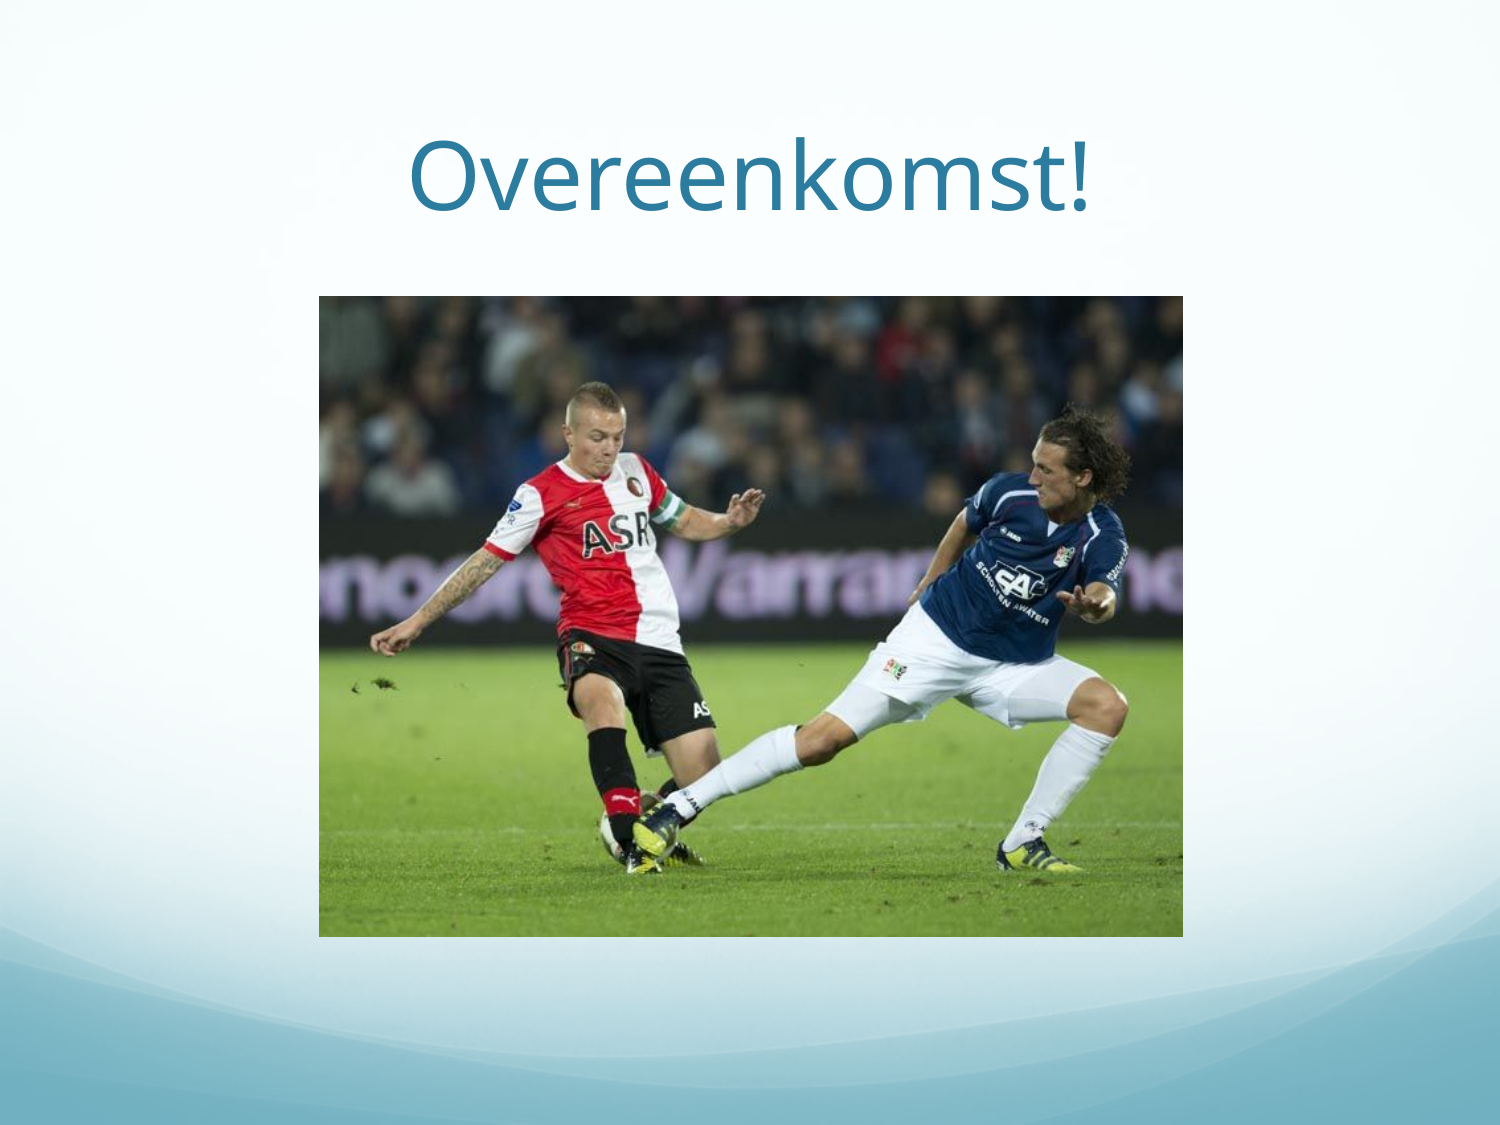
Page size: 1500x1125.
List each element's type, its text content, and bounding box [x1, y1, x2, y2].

title Overeenkomst! [90, 17, 1410, 237]
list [158, 296, 1344, 938]
